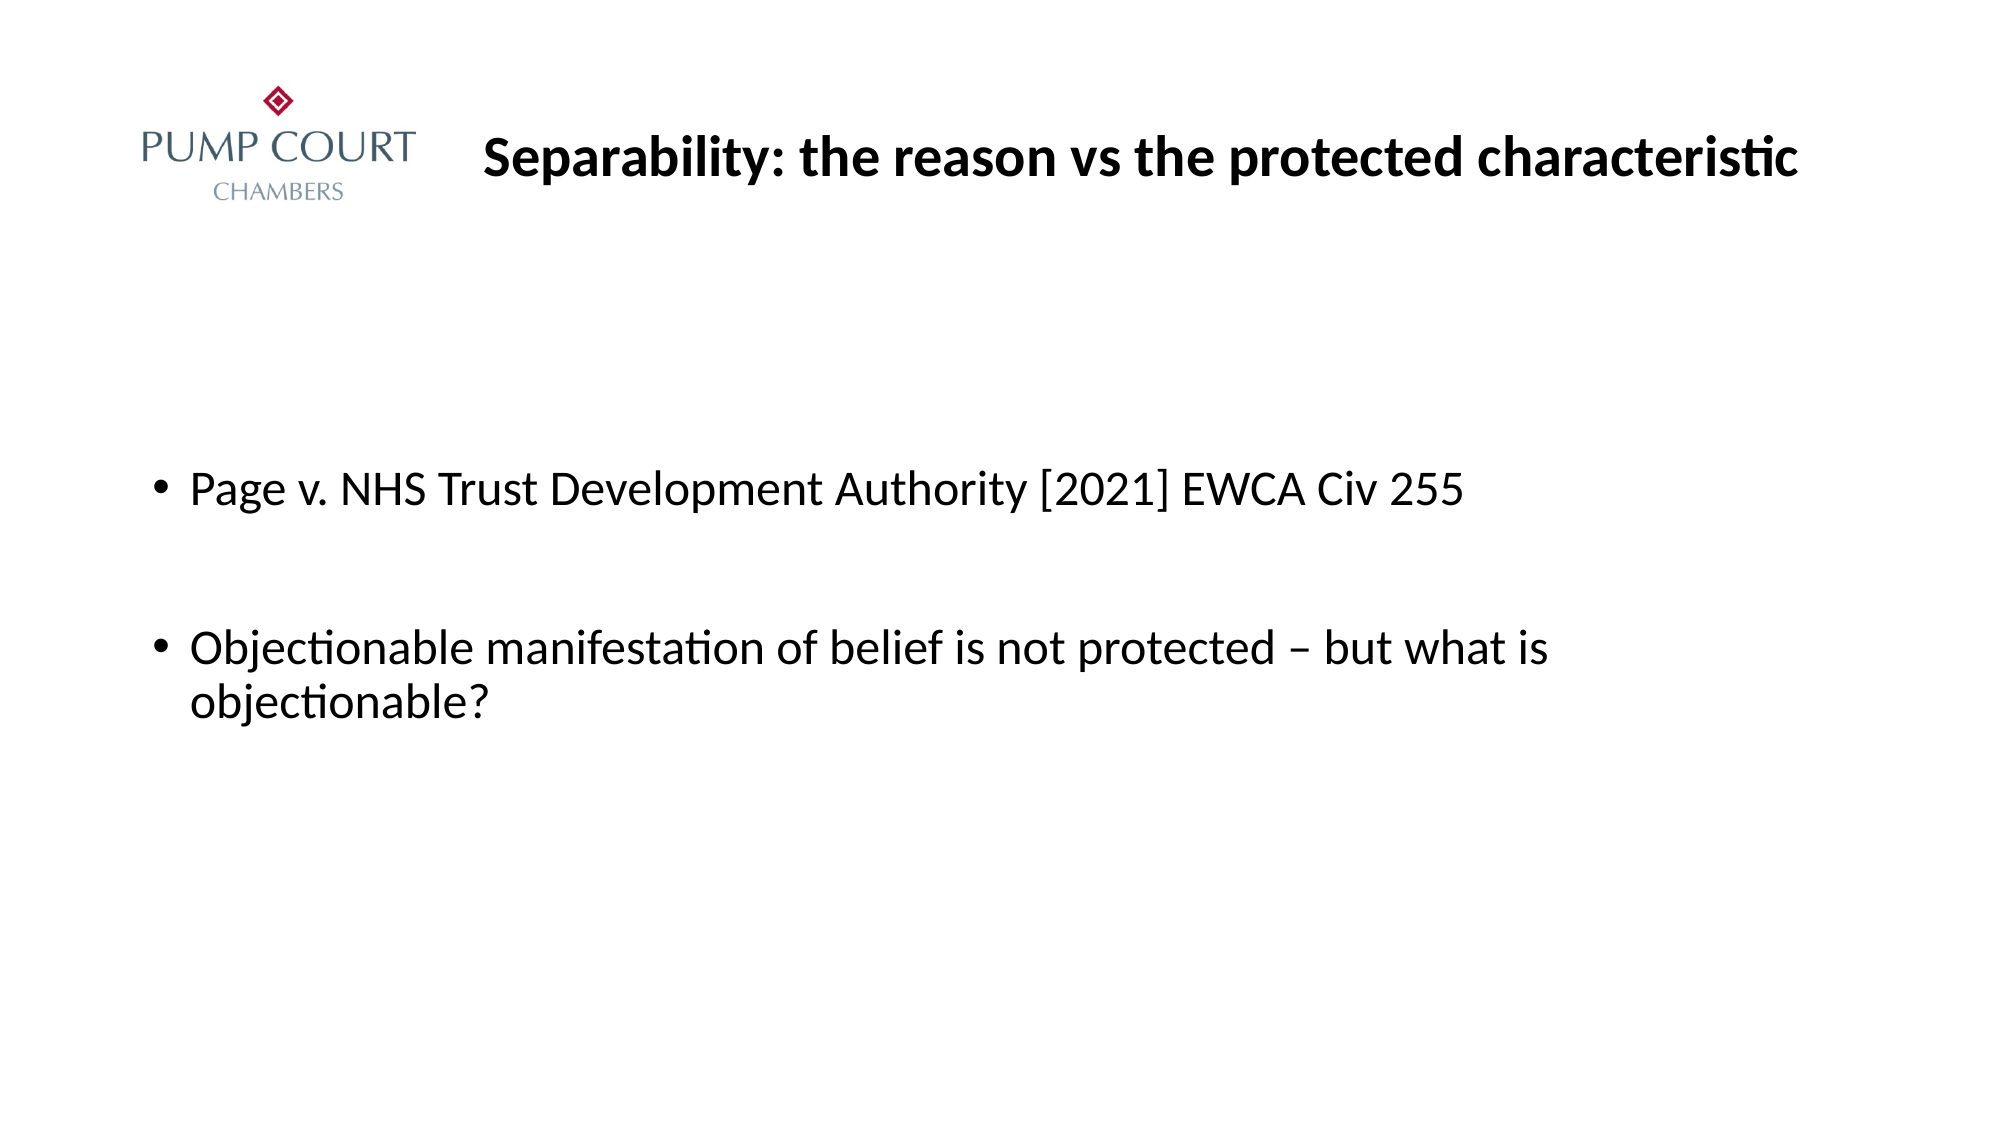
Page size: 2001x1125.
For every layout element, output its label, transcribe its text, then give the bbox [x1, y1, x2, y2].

title Separability: the reason vs the protected characteristic [421, 59, 1863, 278]
list Page v. NHS Trust Development Authority [2021] EWCA Civ 255 Objectionable manifestation of belief is not protected – but what is objectionable? [137, 299, 1863, 1014]
picture [137, 78, 422, 207]
